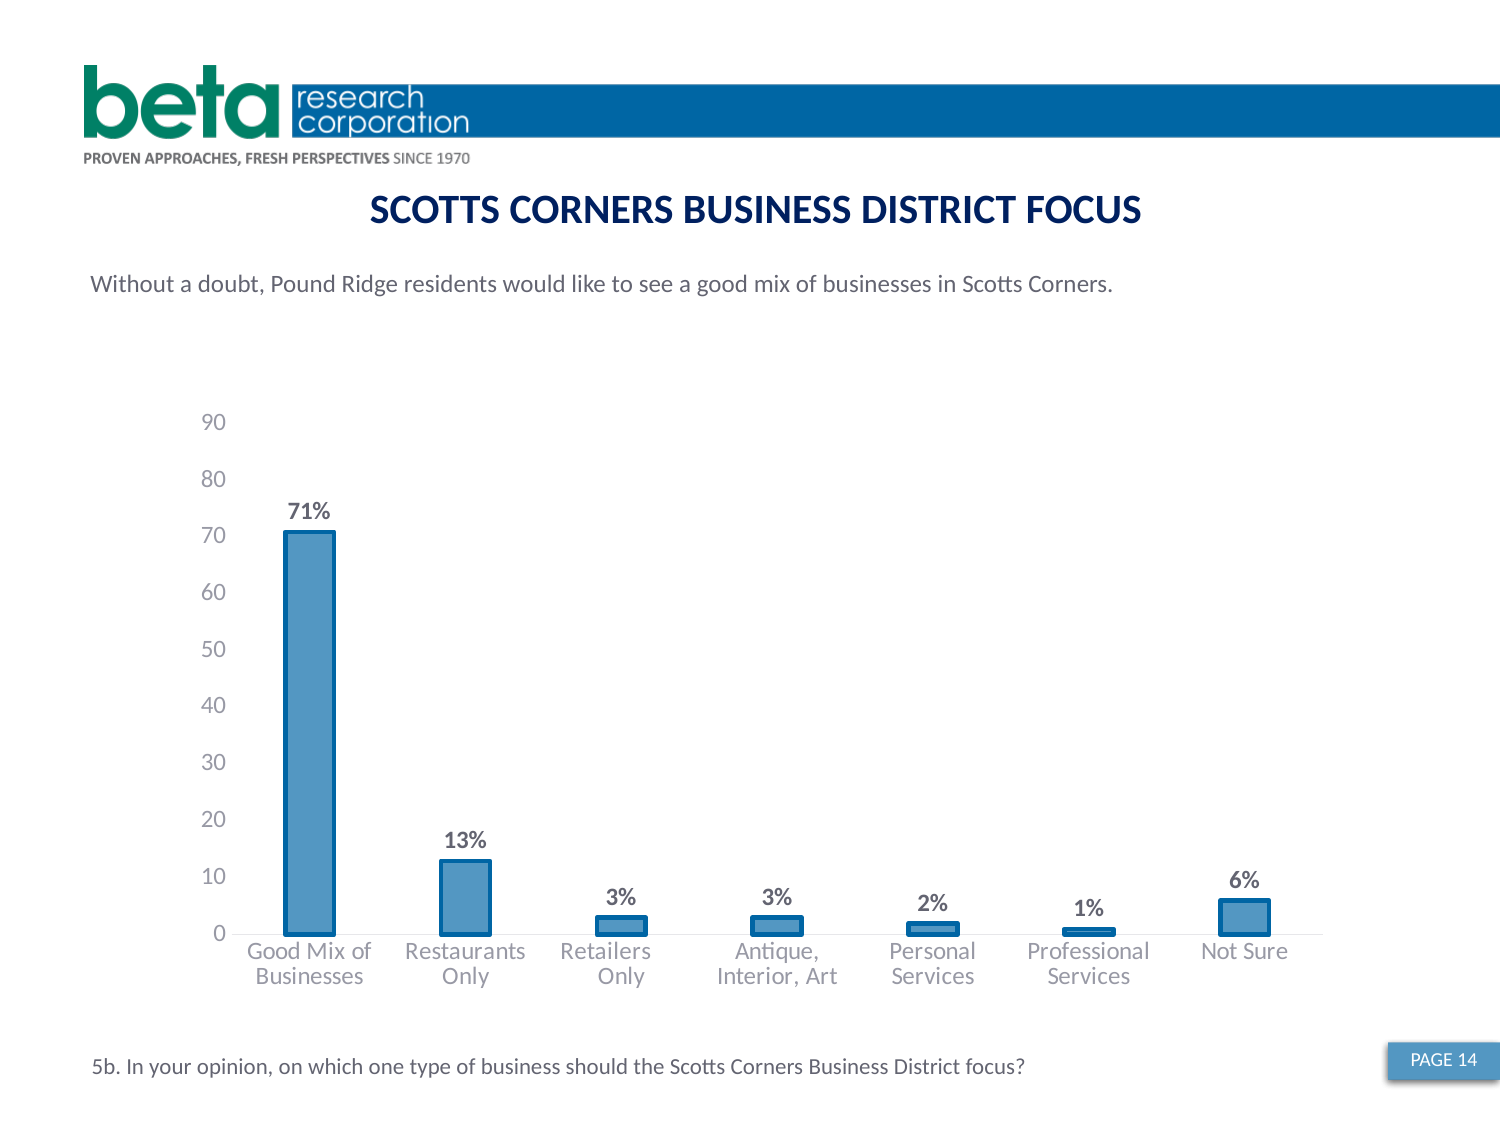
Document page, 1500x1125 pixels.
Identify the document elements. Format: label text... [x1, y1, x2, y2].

text_box SCOTTS CORNERS BUSINESS DISTRICT FOCUS [87, 174, 1425, 240]
text_box 5b. In your opinion, on which one type of business should the Scotts Corners Business District focus? [76, 1044, 1043, 1087]
picture [78, 65, 1500, 166]
chart [156, 408, 1346, 1015]
text_box Without a doubt, Pound Ridge residents would like to see a good mix of businesses in Scotts Corners. [75, 260, 1428, 325]
slide_number PAGE 14 [1388, 1028, 1500, 1089]
